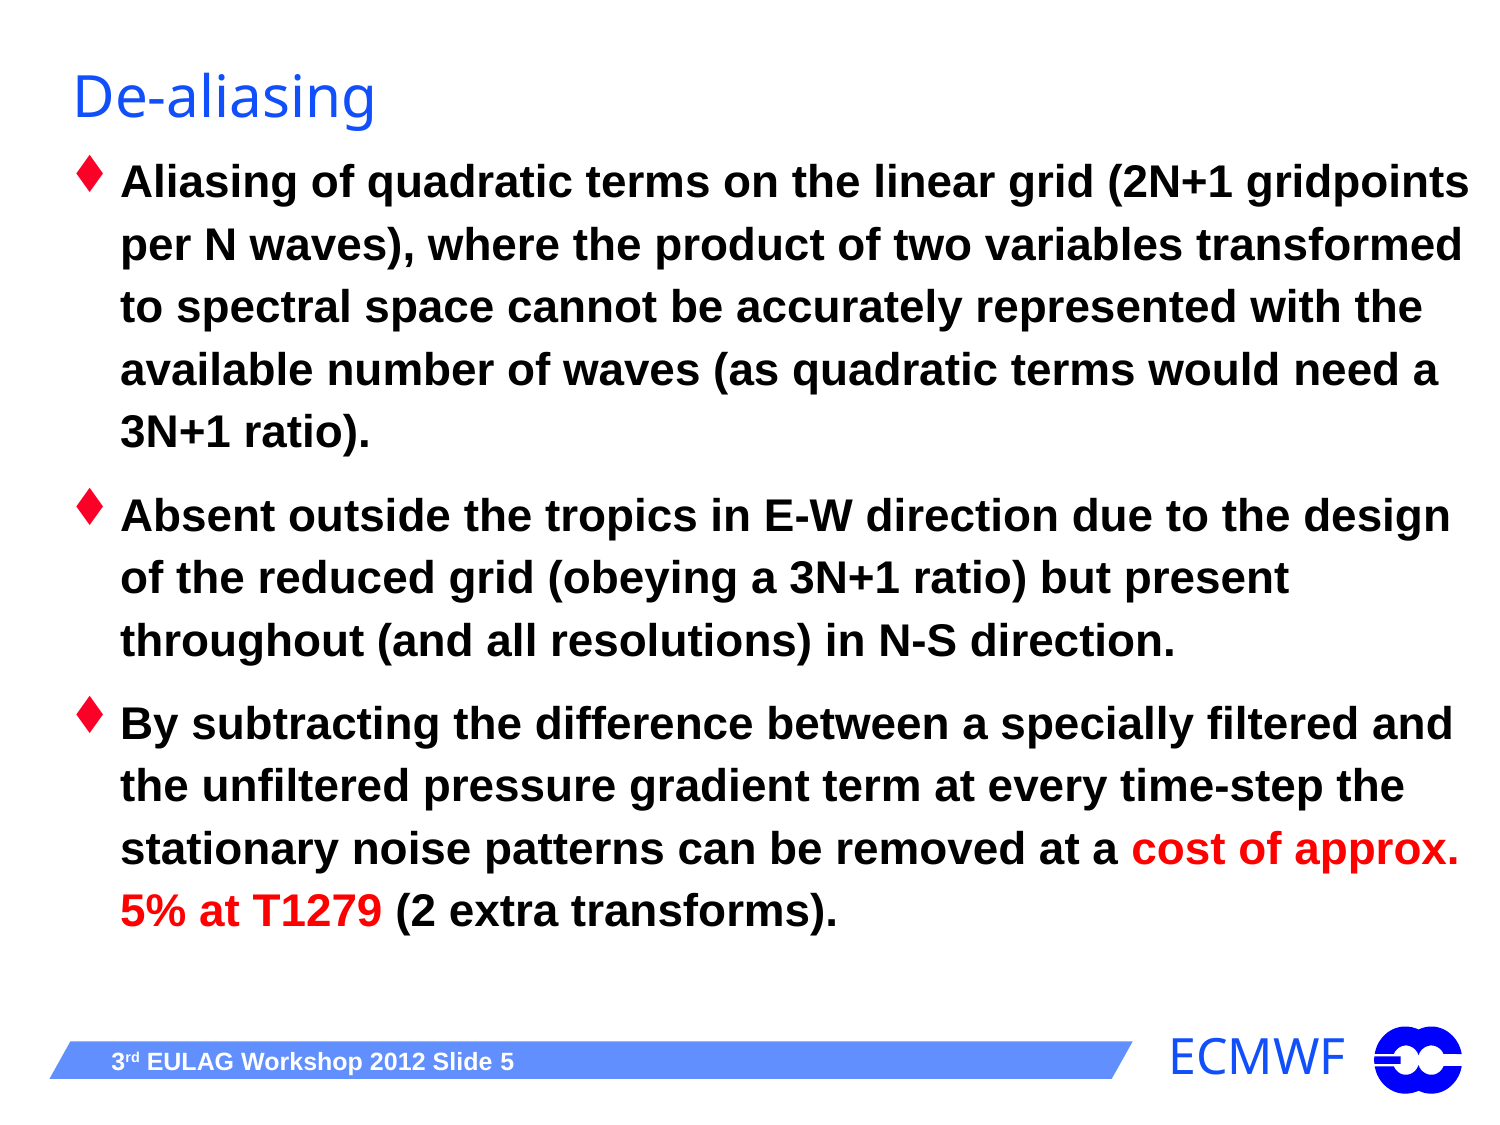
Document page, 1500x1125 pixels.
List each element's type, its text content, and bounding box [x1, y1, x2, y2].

list Aliasing of quadratic terms on the linear grid (2N+1 gridpoints per N waves), where the product of two variables transformed to spectral space cannot be accurately represented with the available number of waves (as quadratic terms would need a 3N+1 ratio). Absent outside the tropics in E-W direction due to the design of the reduced grid (obeying a 3N+1 ratio) but present throughout (and all resolutions) in N-S direction. By subtracting the difference between a specially filtered and the unfiltered pressure gradient term at every time-step the stationary noise patterns can be removed at a cost of approx. 5% at T1279 (2 extra transforms). [57, 136, 1500, 963]
title De-aliasing [57, 49, 1443, 136]
